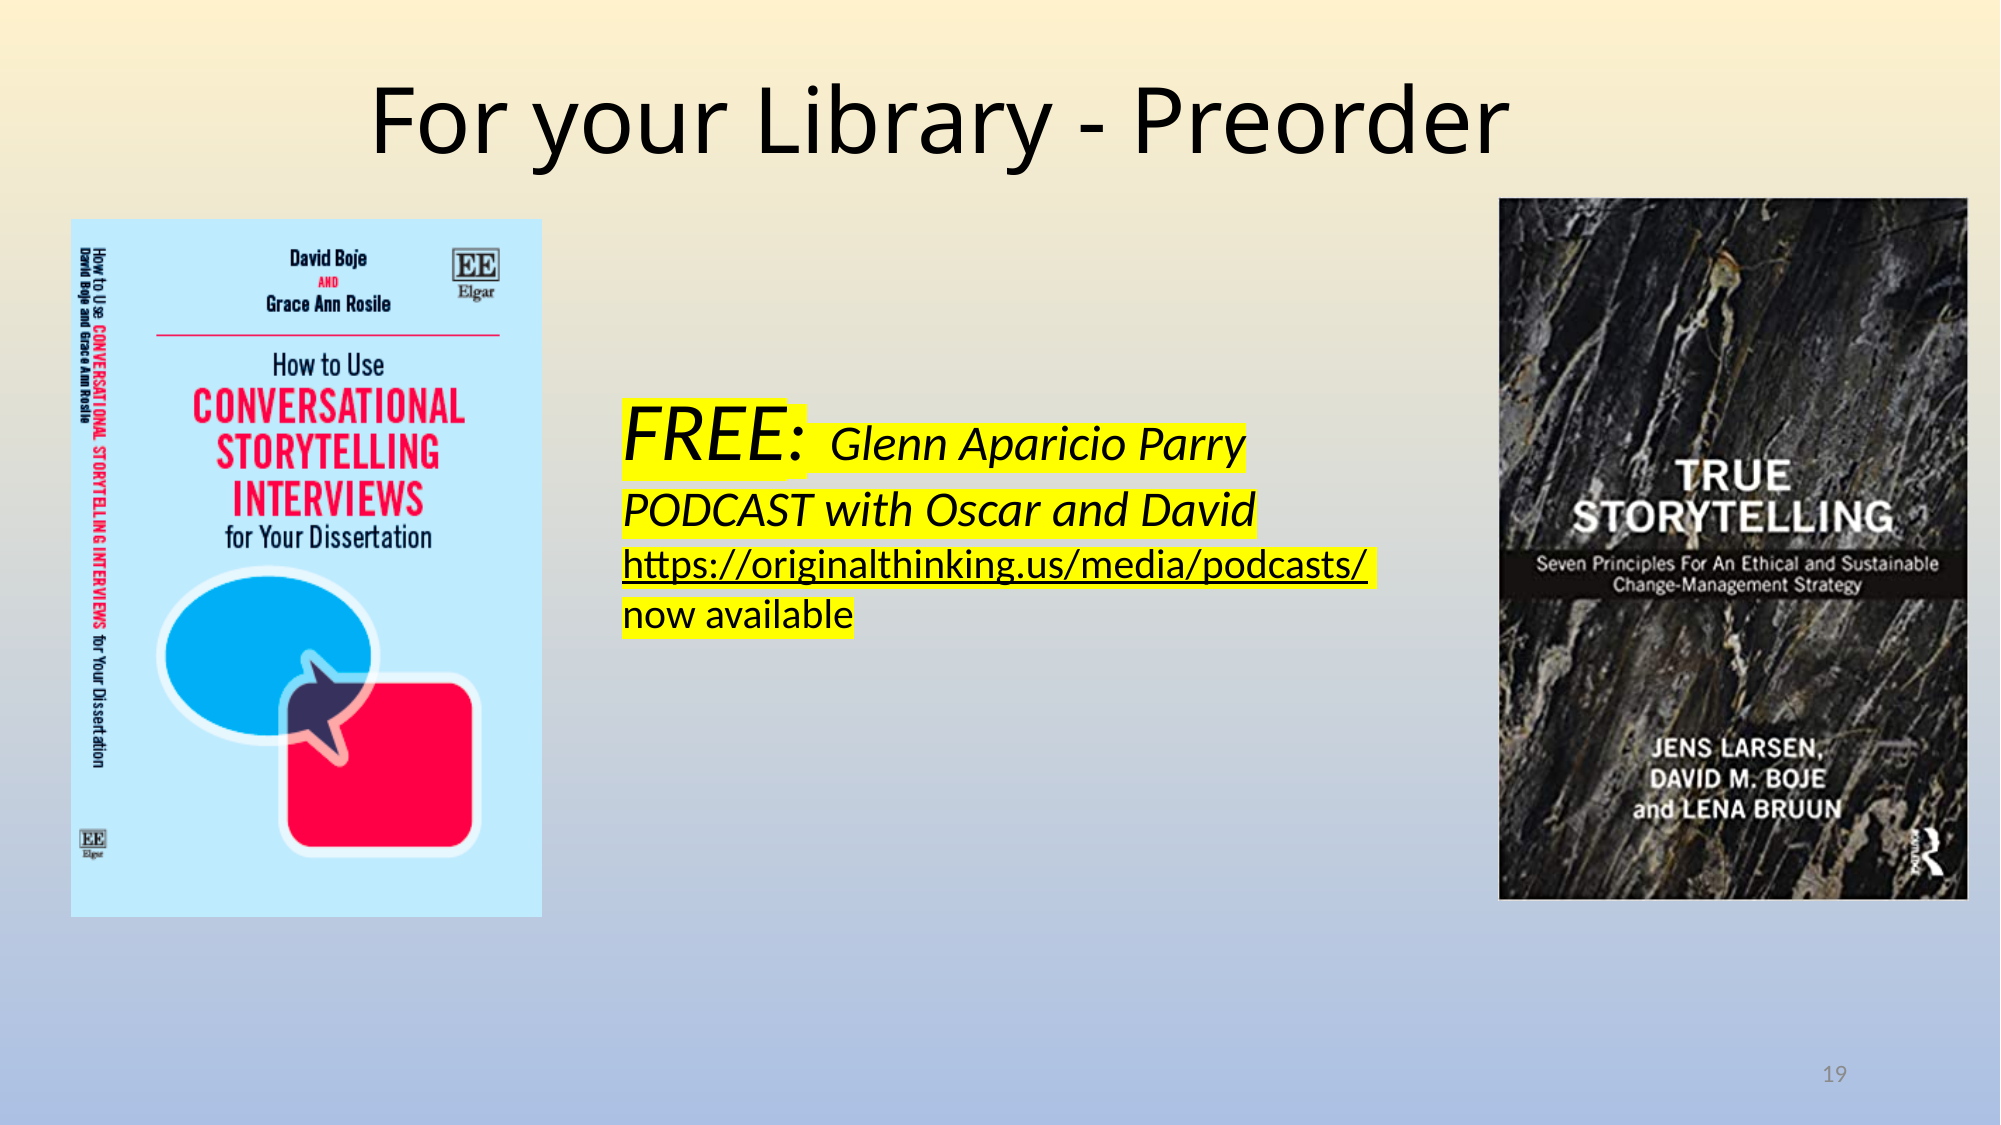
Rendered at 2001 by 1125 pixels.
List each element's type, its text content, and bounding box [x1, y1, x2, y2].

picture [1498, 197, 1969, 901]
text_box FREE: Glenn Aparicio Parry PODCAST with Oscar and David https://originalthinking.us/media/podcasts/ now available [607, 369, 1433, 645]
title For your Library - Preorder [353, 59, 1647, 189]
picture [71, 219, 542, 917]
slide_number 19 [1412, 1042, 1863, 1103]
